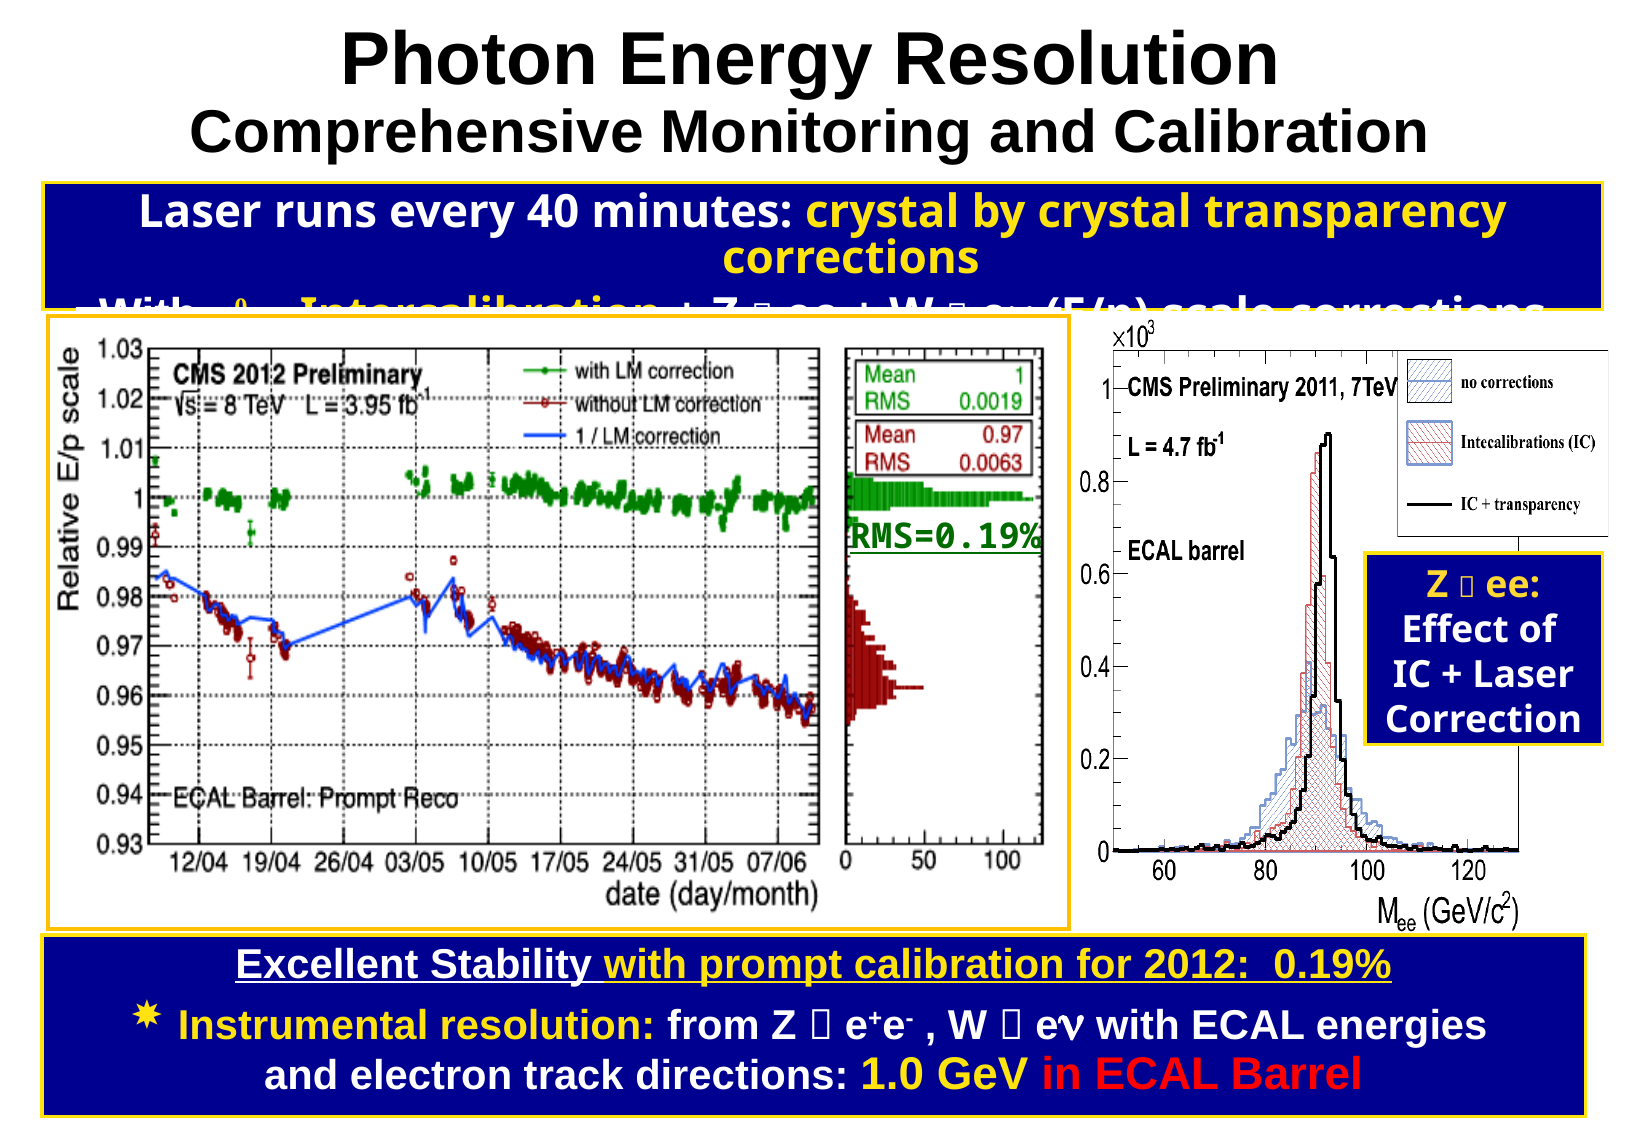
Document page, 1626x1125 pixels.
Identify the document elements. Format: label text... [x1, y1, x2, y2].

text_box Laser runs every 40 minutes: crystal by crystal transparency corrections With π0, Intercalibration + Z  ee + W  en (E/p) scale corrections [43, 182, 1603, 310]
picture [49, 307, 1067, 927]
picture [1075, 319, 1609, 939]
list Excellent Stability with prompt calibration for 2012: 0.19% Instrumental resolution: from Z  e+e- , W  en with ECAL energies and electron track directions: 1.0 GeV in ECAL Barrel [41, 934, 1586, 1117]
title Photon Energy Resolution Comprehensive Monitoring and Calibration [119, 0, 1502, 182]
